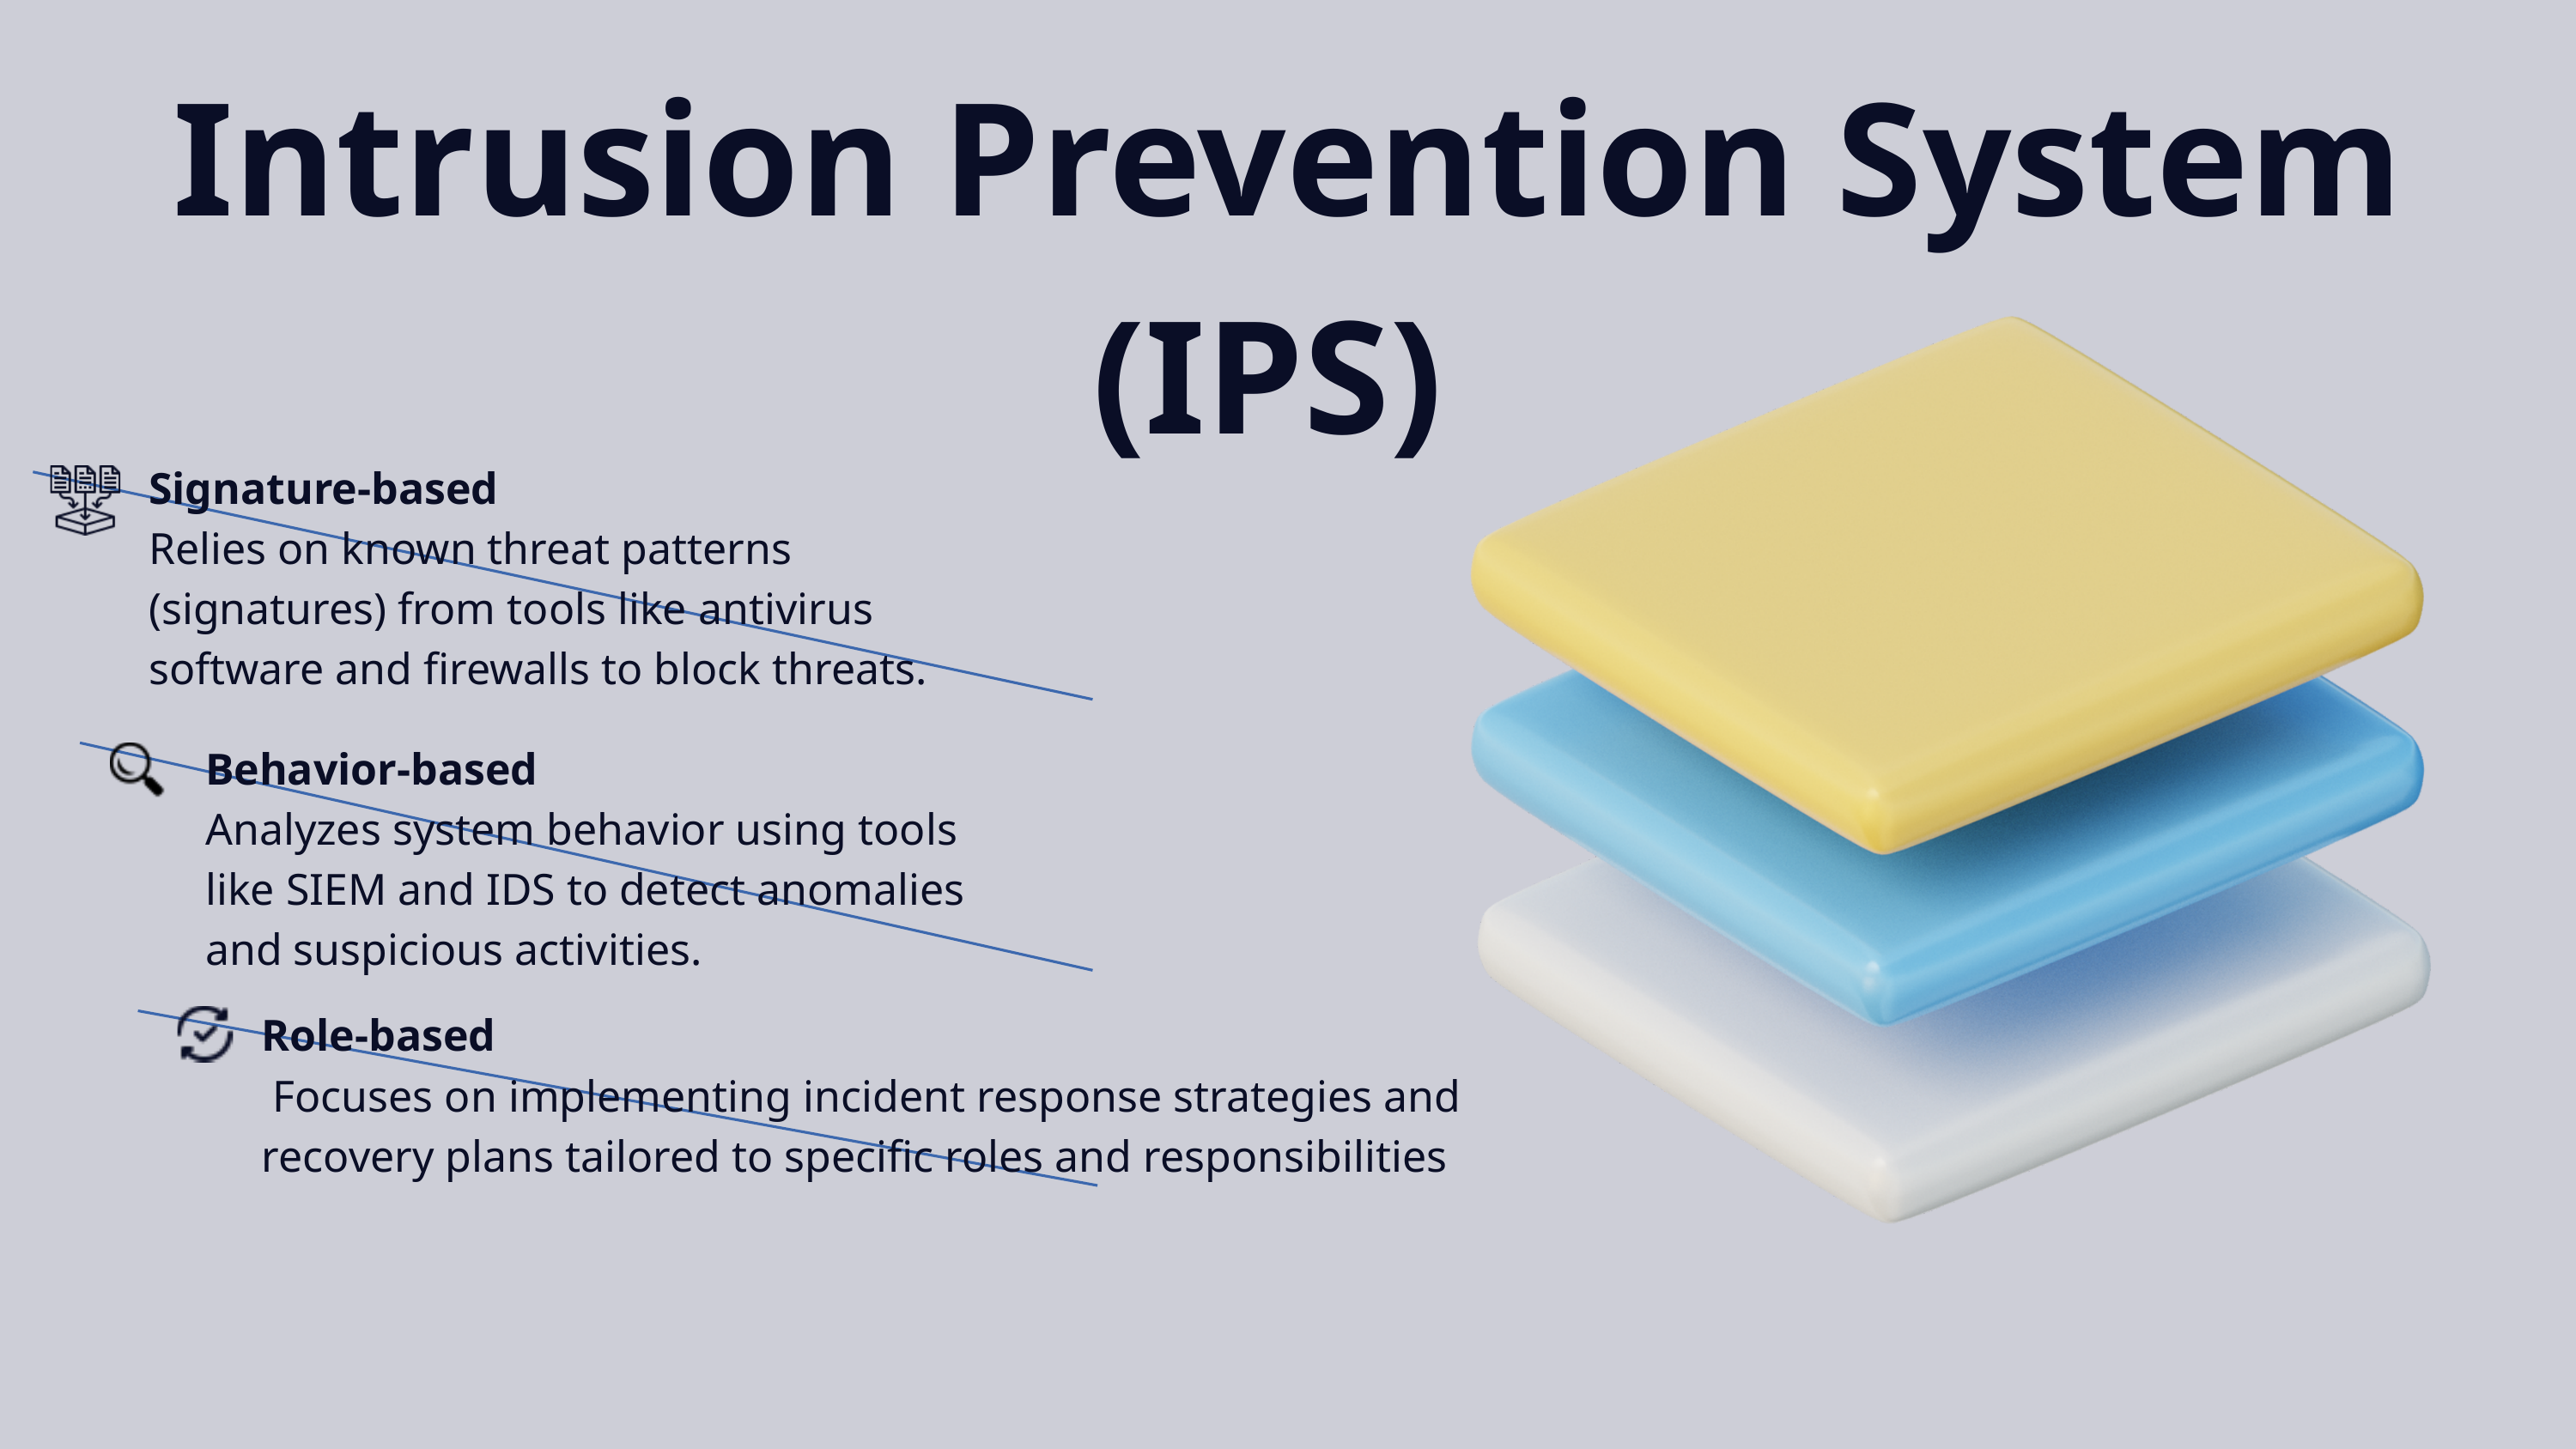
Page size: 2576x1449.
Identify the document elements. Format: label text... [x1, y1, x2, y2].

text_box Signature-based Relies on known threat patterns (signatures) from tools like antivirus software and firewalls to block threats. [149, 452, 960, 694]
text_box Intrusion Prevention System (IPS) [0, 28, 2576, 465]
text_box [110, 743, 167, 799]
text_box [177, 1006, 234, 1063]
text_box Behavior-based Analyzes system behavior using tools like SIEM and IDS to detect anomalies and suspicious activities. [205, 733, 1017, 974]
text_box [50, 465, 121, 536]
text_box Role-based Focuses on implementing incident response strategies and recovery plans tailored to specific roles and responsibilities [261, 999, 1544, 1180]
text_box [1470, 465, 2432, 1224]
